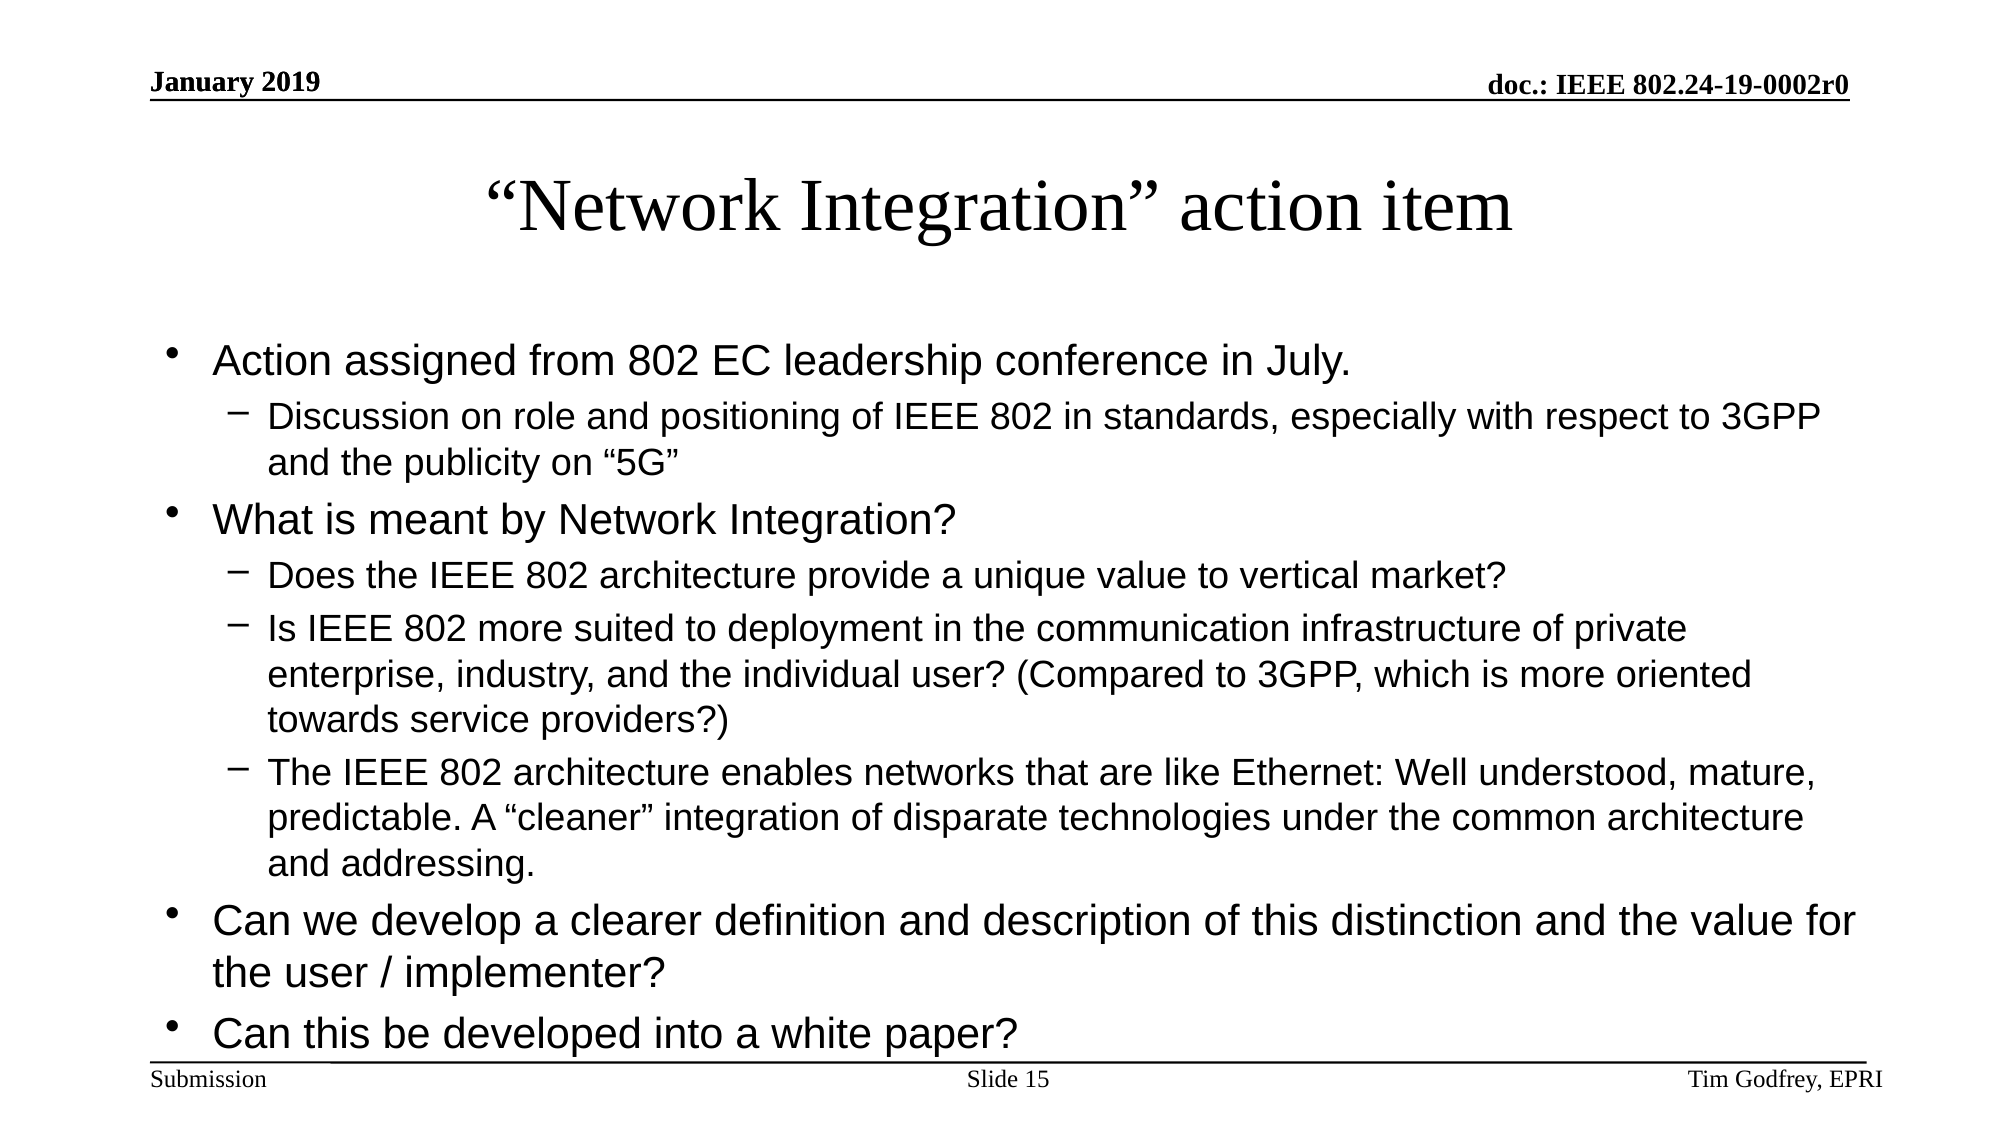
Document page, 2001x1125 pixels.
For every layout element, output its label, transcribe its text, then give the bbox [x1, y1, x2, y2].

footer Tim Godfrey, EPRI [1200, 1062, 1884, 1108]
title “Network Integration” action item [150, 112, 1850, 288]
slide_number Slide 15 [966, 1062, 1051, 1093]
list Action assigned from 802 EC leadership conference in July. Discussion on role and positioning of IEEE 802 in standards, especially with respect to 3GPP and the publicity on “5G” What is meant by Network Integration? Does the IEEE 802 architecture provide a unique value to vertical market? Is IEEE 802 more suited to deployment in the communication infrastructure of private enterprise, industry, and the individual user? (Compared to 3GPP, which is more oriented towards service providers?) The IEEE 802 architecture enables networks that are like Ethernet: Well understood, mature, predictable. A “cleaner” integration of disparate technologies under the common architecture and addressing. Can we develop a clearer definition and description of this distinction and the value for the user / implementer? Can this be developed into a white paper? [150, 324, 1875, 1075]
